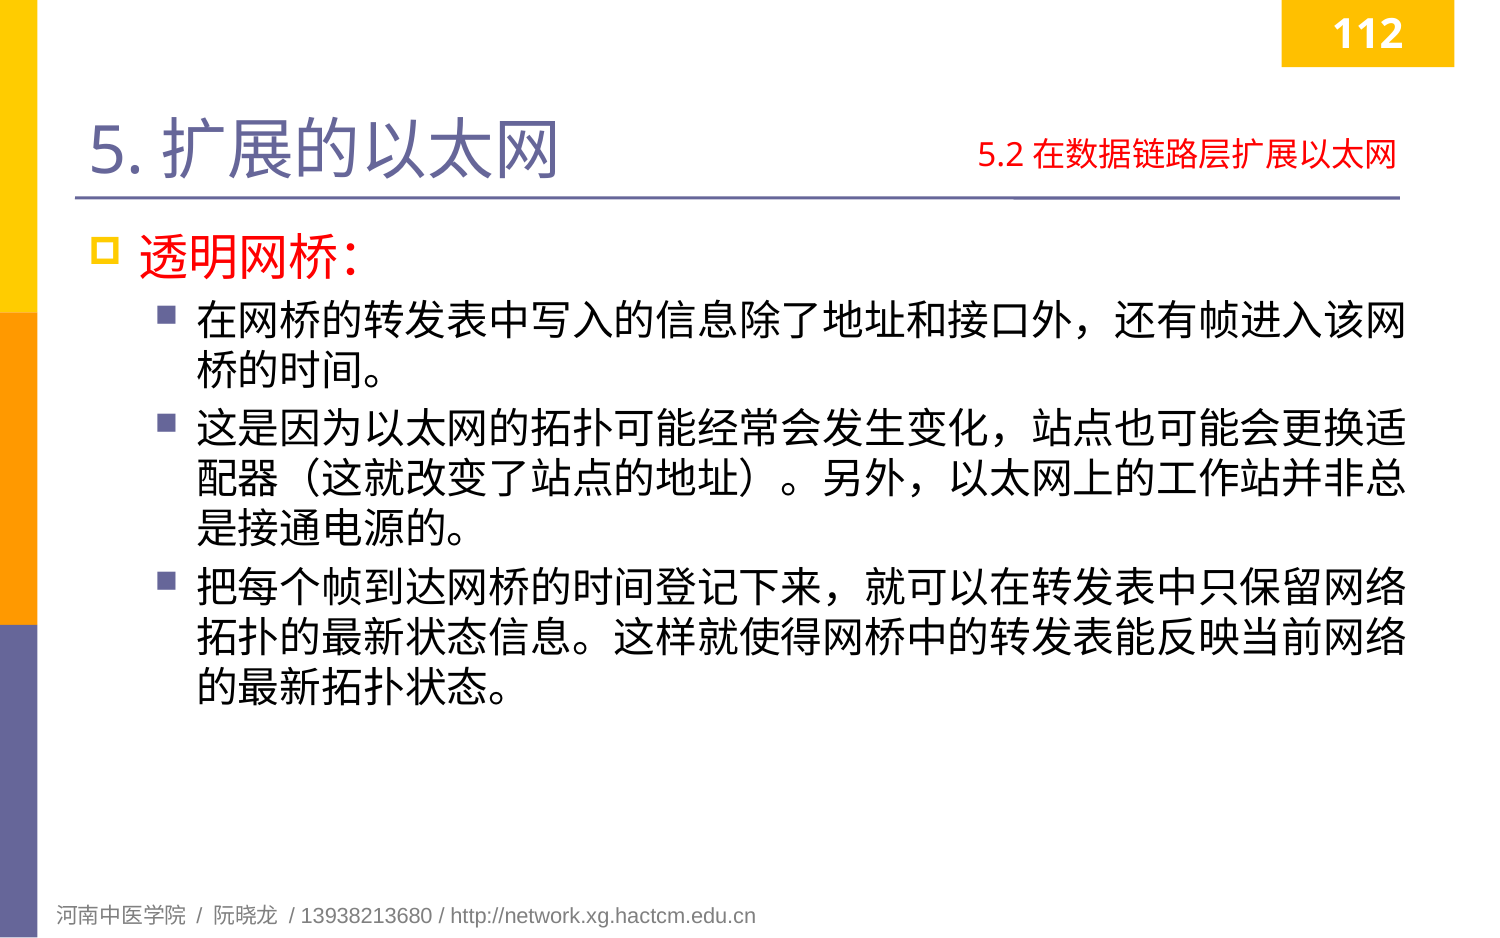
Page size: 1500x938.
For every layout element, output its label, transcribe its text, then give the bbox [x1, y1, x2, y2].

list 透明网桥： 在网桥的转发表中写入的信息除了地址和接口外，还有帧进入该网桥的时间。 这是因为以太网的拓扑可能经常会发生变化，站点也可能会更换适配器（这就改变了站点的地址）。另外，以太网上的工作站并非总是接通电源的。 把每个帧到达网桥的时间登记下来，就可以在转发表中只保留网络拓扑的最新状态信息。这样就使得网桥中的转发表能反映当前网络的最新拓扑状态。 [75, 218, 1425, 839]
title 5.扩展的以太网 [75, 37, 1425, 194]
list 5.2在数据链路层扩展以太网 [939, 126, 1412, 186]
slide_number 112 [1281, 0, 1455, 68]
